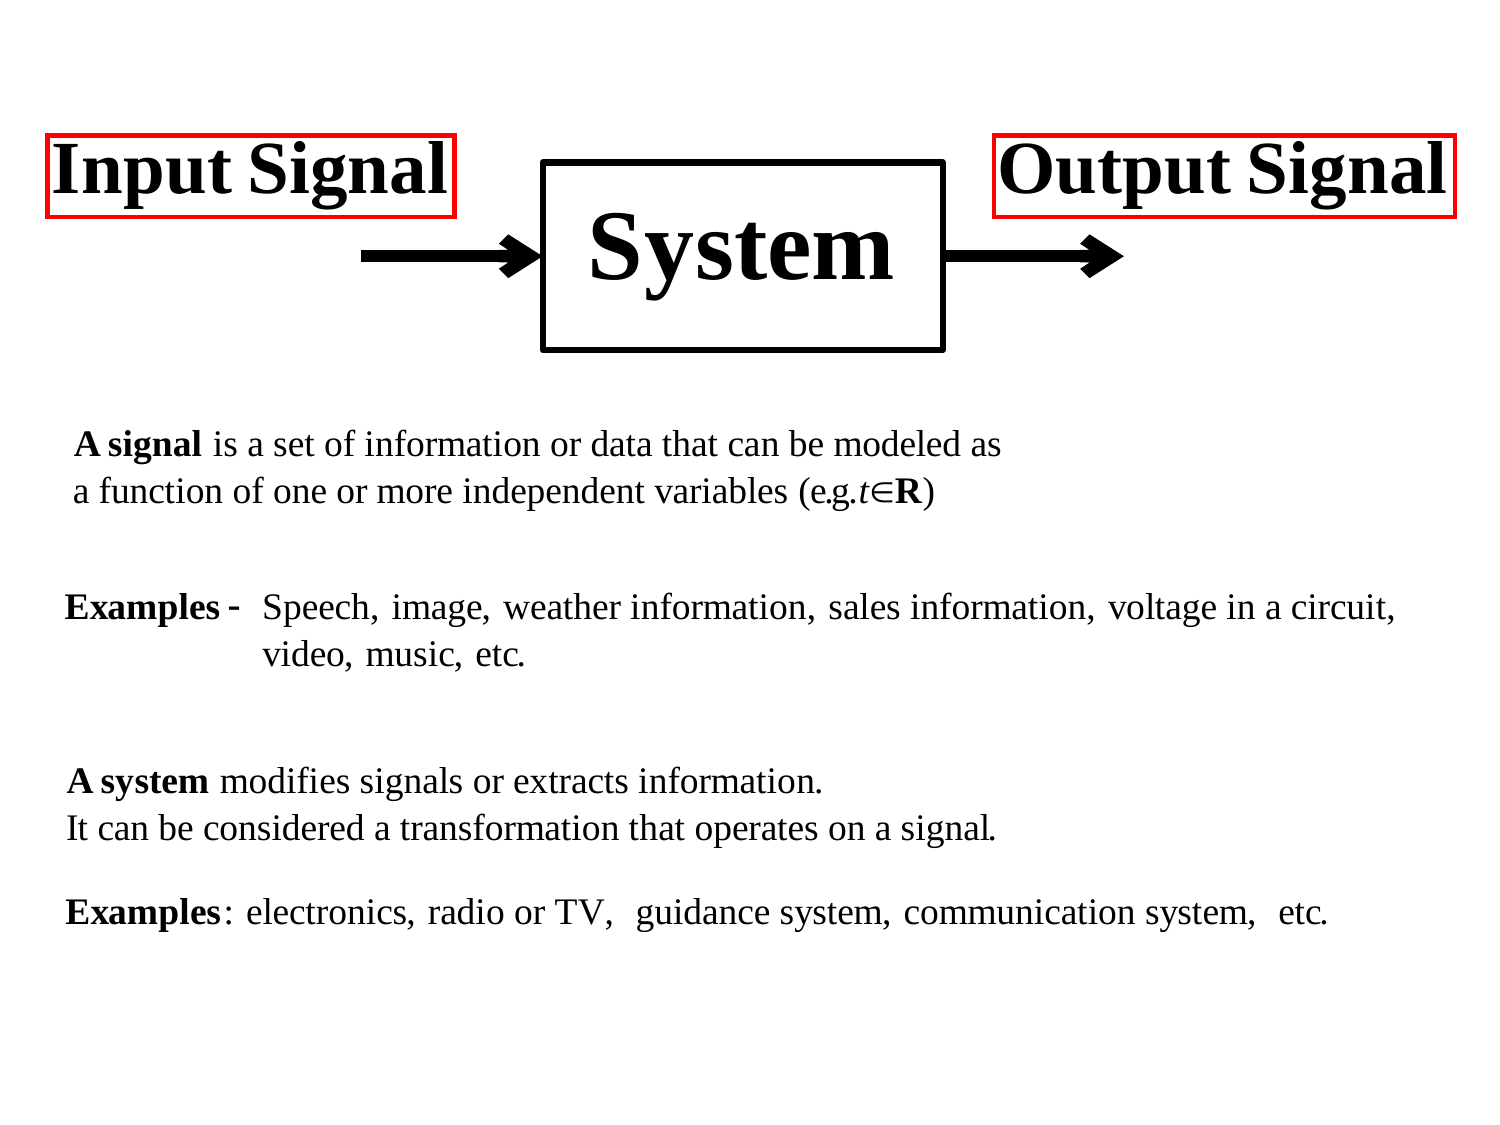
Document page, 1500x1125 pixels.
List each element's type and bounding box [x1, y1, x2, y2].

text_box [62, 762, 1332, 938]
text_box [61, 587, 1425, 680]
text_box [541, 160, 945, 352]
text_box [69, 424, 1016, 517]
text_box [49, 137, 453, 215]
text_box [588, 206, 898, 307]
text_box [996, 137, 1453, 215]
